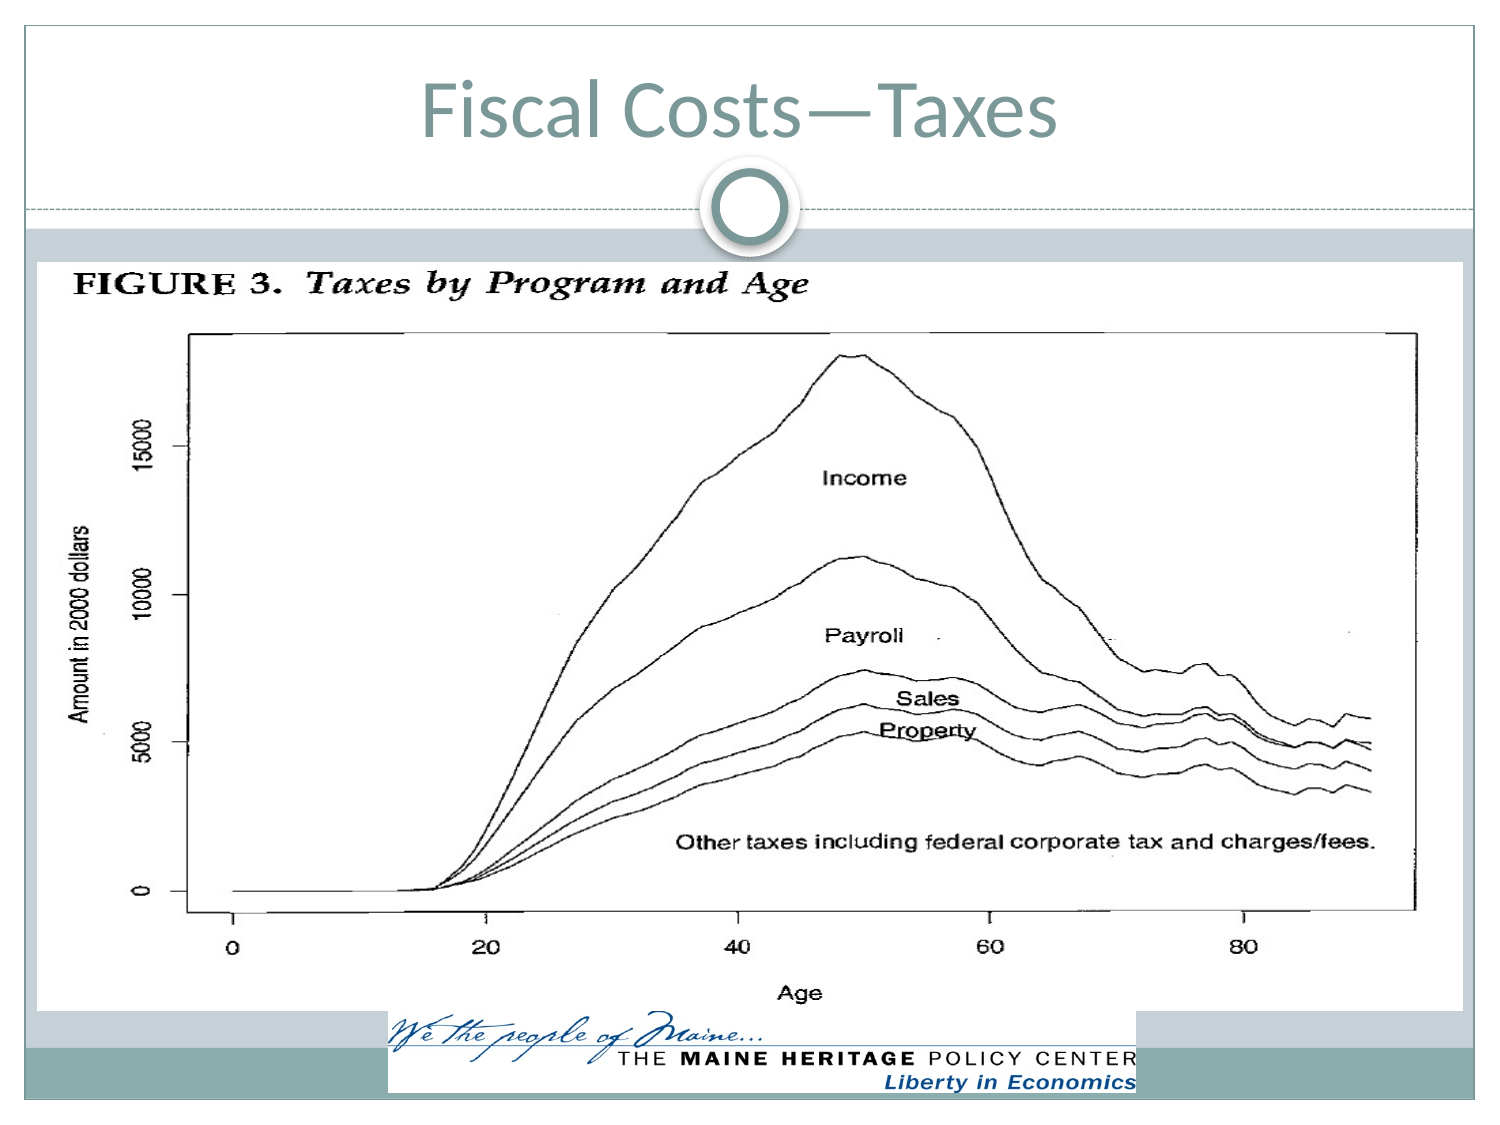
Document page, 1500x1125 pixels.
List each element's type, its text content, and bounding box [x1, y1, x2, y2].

picture [37, 262, 1463, 1093]
title Fiscal Costs—Taxes [49, 37, 1450, 162]
